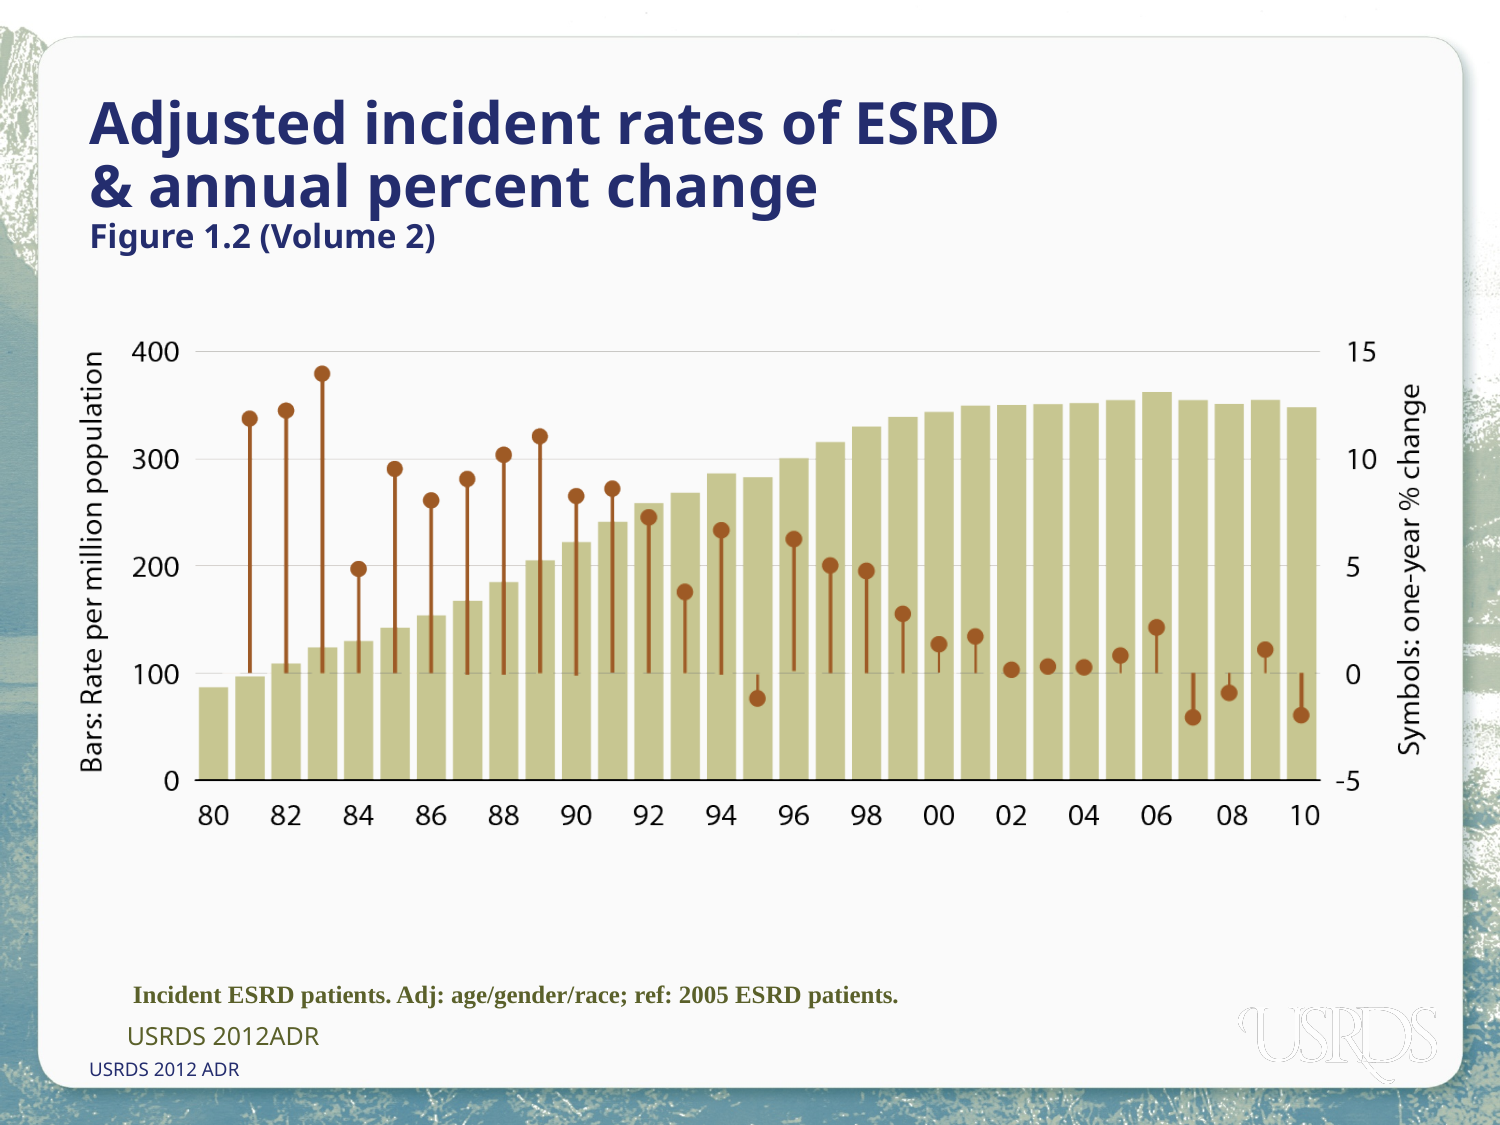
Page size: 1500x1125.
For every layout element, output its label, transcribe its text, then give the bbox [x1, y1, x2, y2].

text_box Incident ESRD patients. Adj: age/gender/race; ref: 2005 ESRD patients. [132, 975, 978, 1017]
picture [0, 0, 1500, 1125]
title Adjusted incident rates of ESRD & annual percent change Figure 1.2 (Volume 2) [74, 44, 1426, 264]
